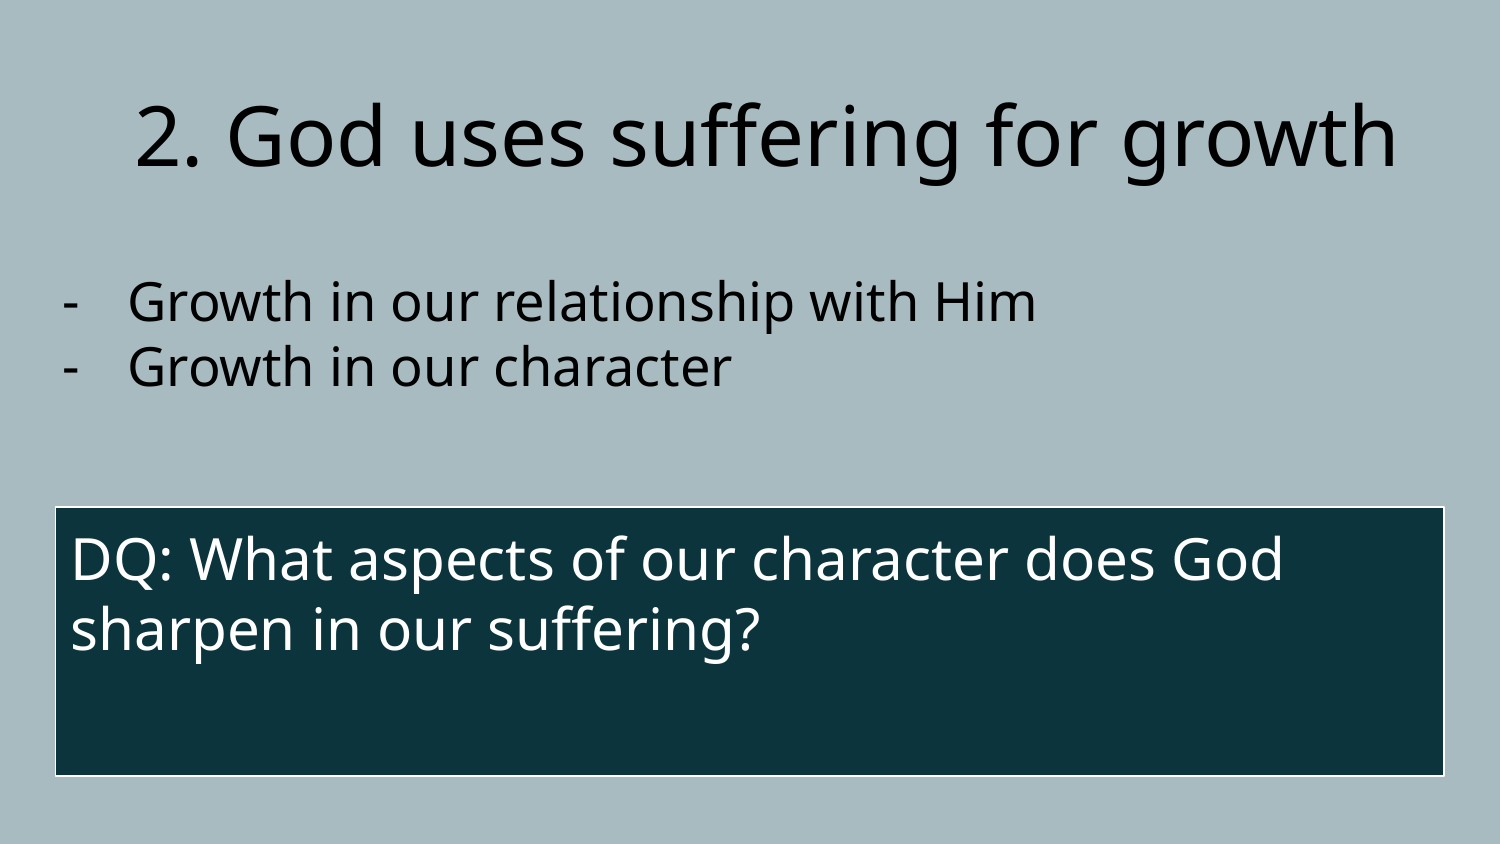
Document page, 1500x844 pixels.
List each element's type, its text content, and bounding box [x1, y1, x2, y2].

text_box DQ: What aspects of our character does God sharpen in our suffering? [55, 507, 1445, 777]
text_box 2. God uses suffering for growth [119, 68, 1451, 200]
subtitle Growth in our relationship with Him Growth in our character [37, 230, 1300, 477]
